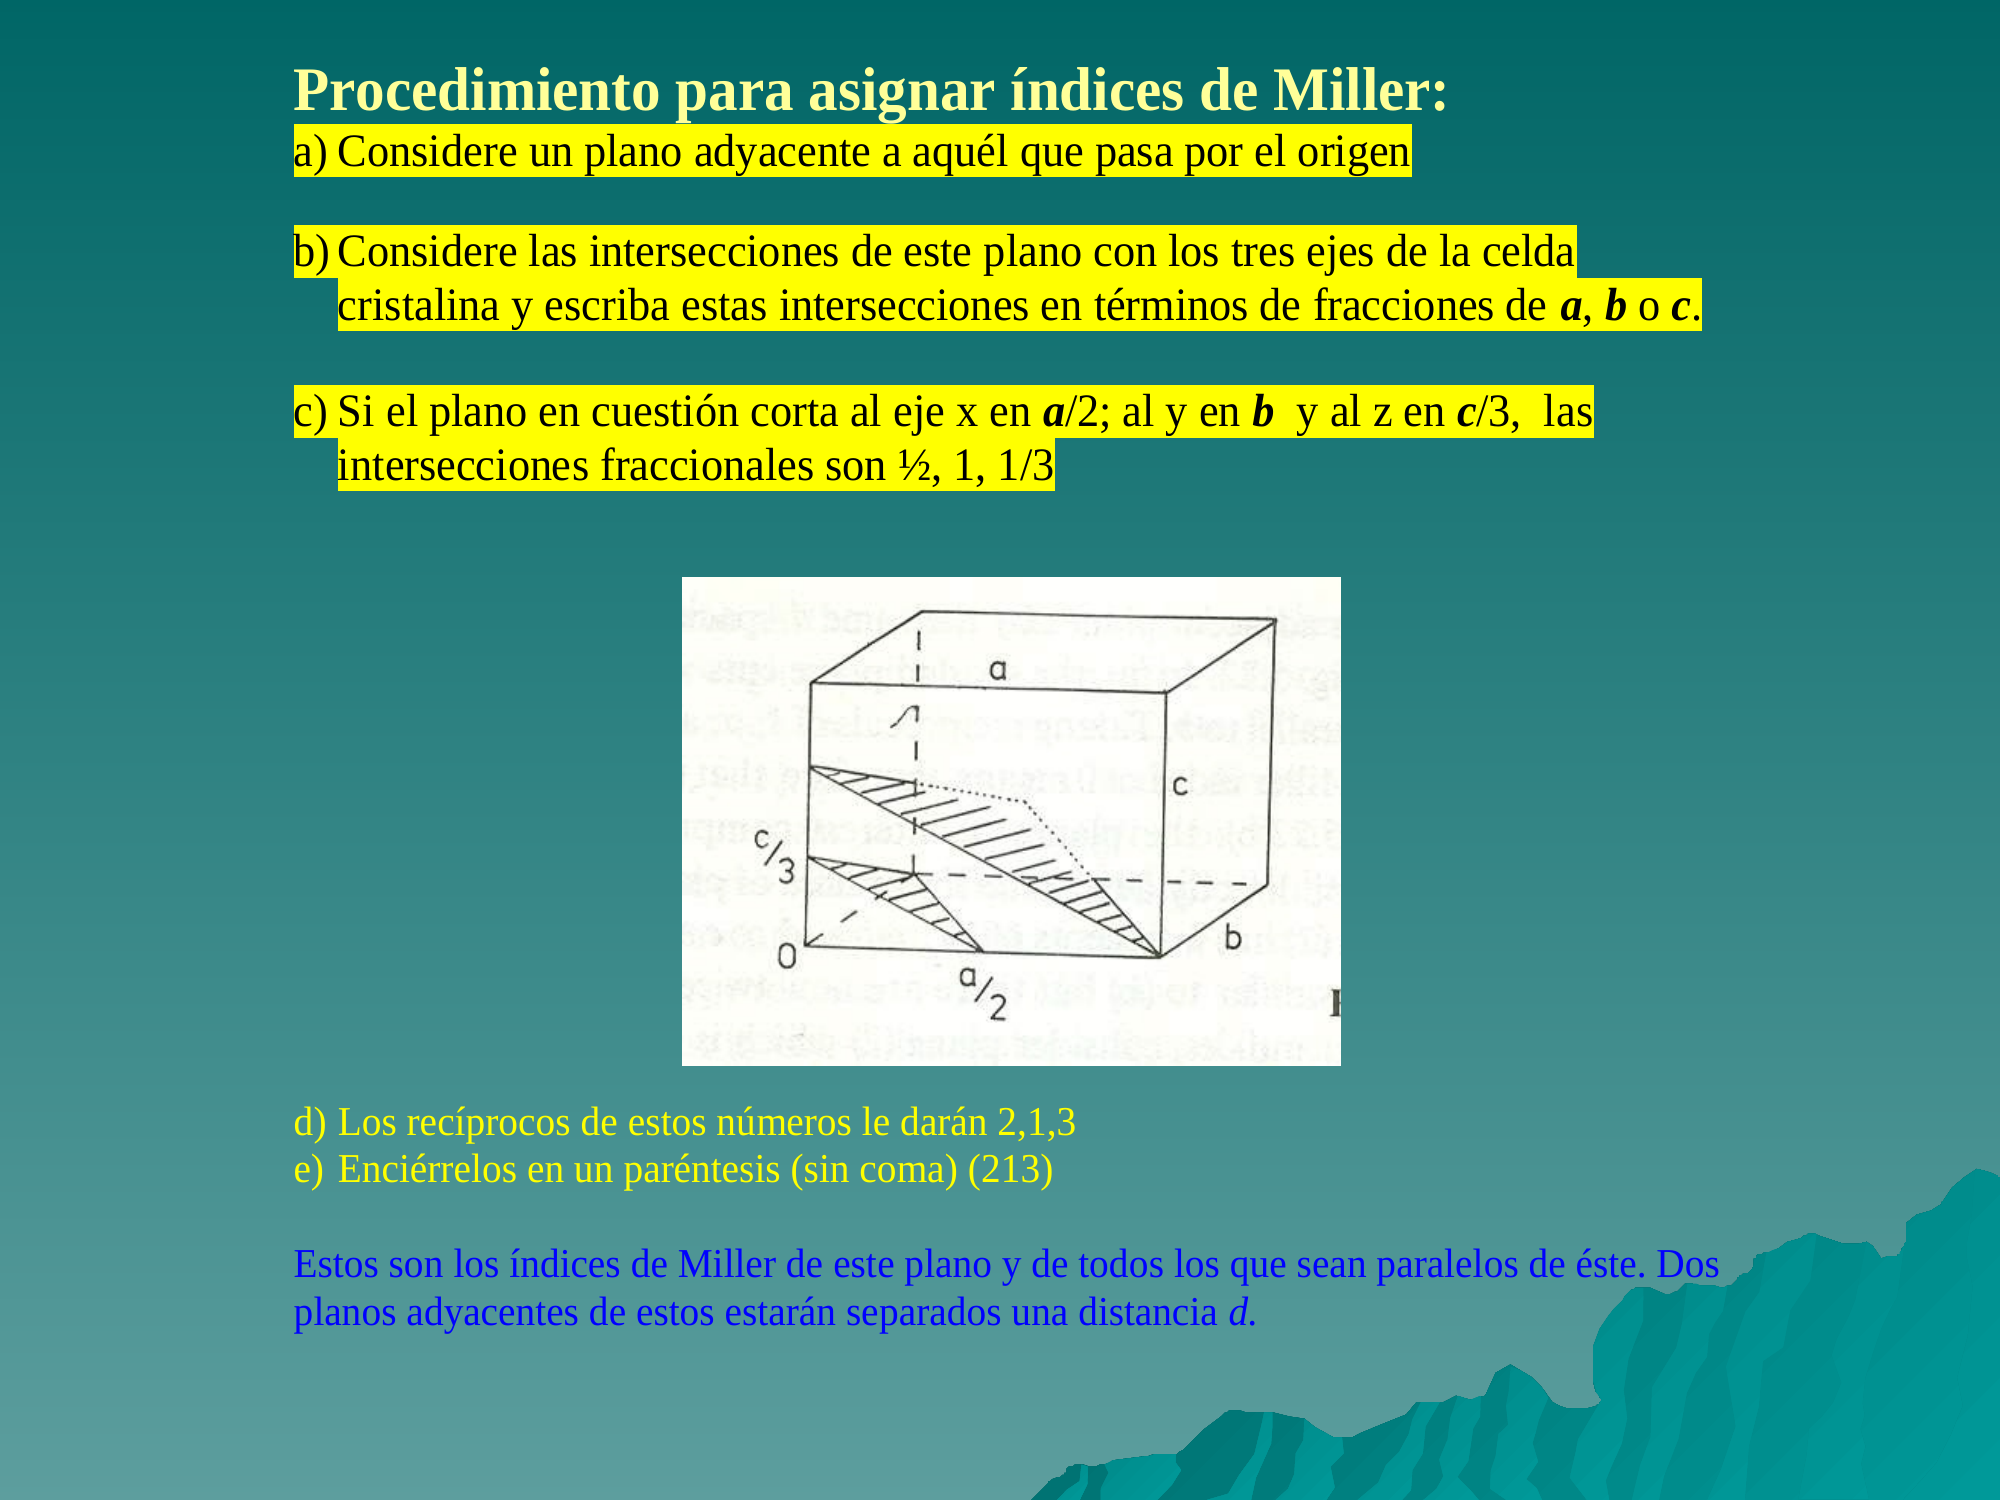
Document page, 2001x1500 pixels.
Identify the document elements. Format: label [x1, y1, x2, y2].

text_box [293, 52, 1730, 1500]
